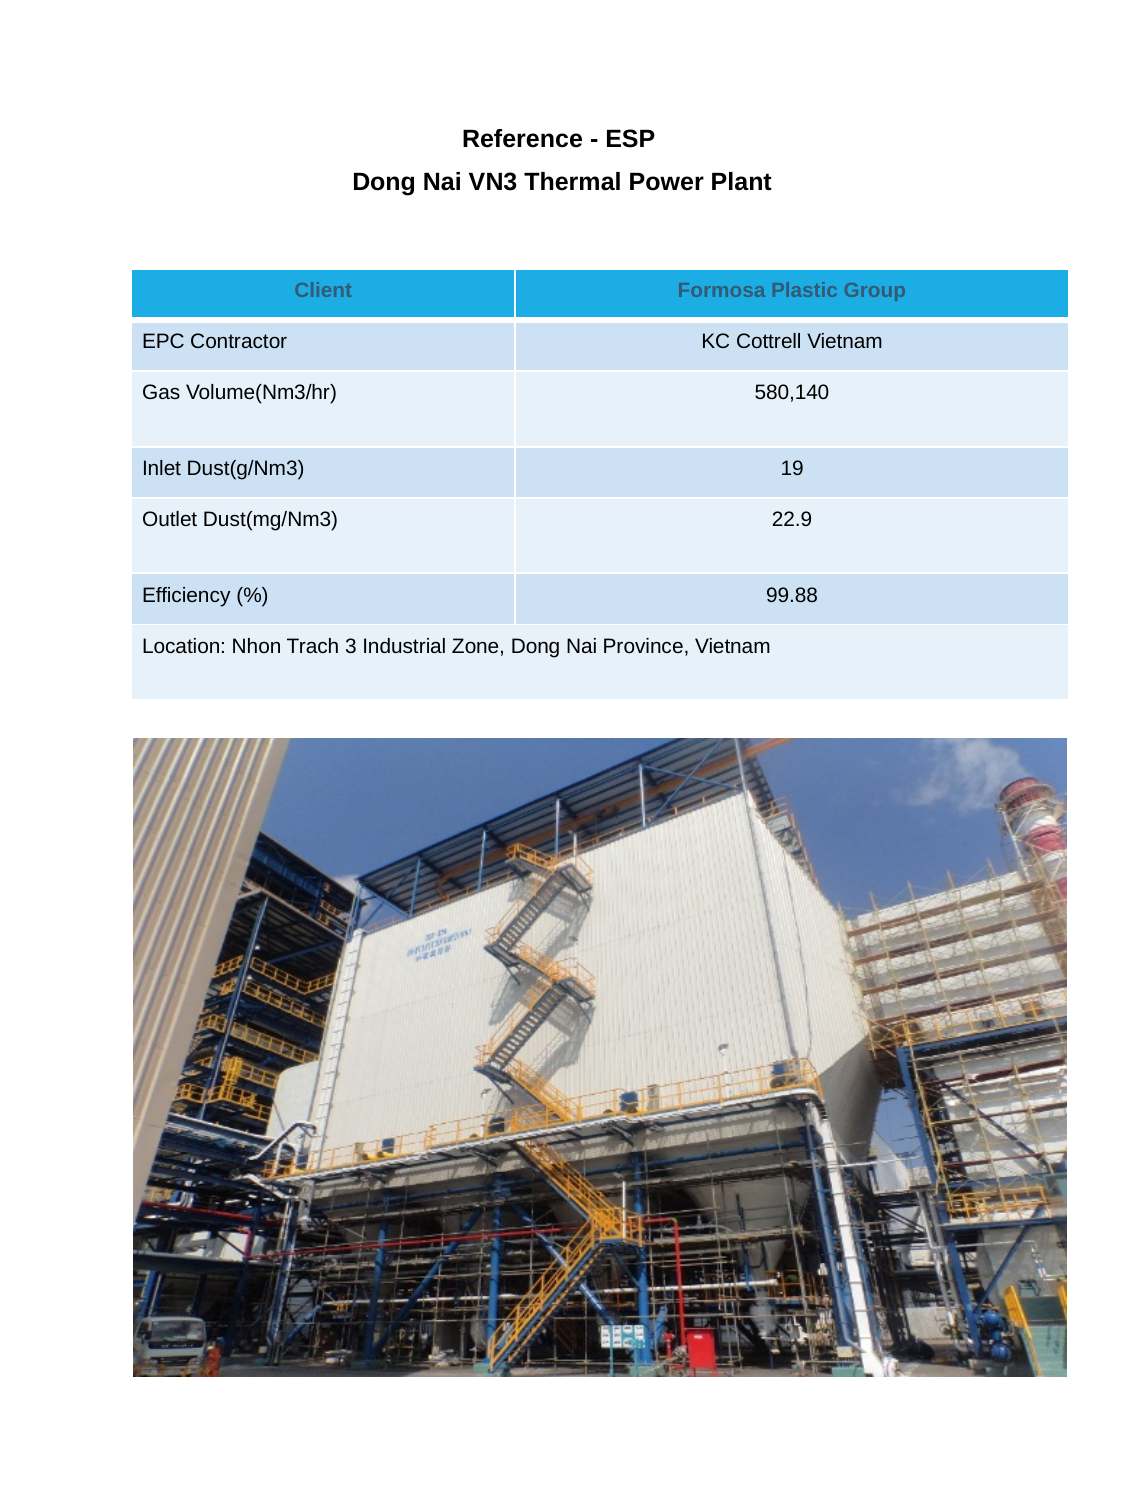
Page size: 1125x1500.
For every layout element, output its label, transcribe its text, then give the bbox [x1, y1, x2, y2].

table_header Formosa Plastic Group [516, 270, 1068, 317]
table_cell KC Cottrell Vietnam [516, 323, 1068, 370]
text_box Reference - ESP Dong Nai VN3 Thermal Power Plant [330, 115, 788, 203]
table_cell Efficiency (%) [132, 574, 514, 624]
table_cell Inlet Dust(g/Nm3) [132, 448, 514, 497]
table_cell 580,140 [516, 372, 1068, 446]
table_cell 22.9 [516, 499, 1068, 572]
table_cell EPC Contractor [132, 323, 514, 370]
picture [133, 737, 1067, 1377]
table_cell Gas Volume(Nm3/hr) [132, 372, 514, 446]
table_cell 99.88 [516, 574, 1068, 624]
table_header Client [132, 270, 514, 317]
table_cell 19 [516, 448, 1068, 497]
table_cell Location: Nhon Trach 3 Industrial Zone, Dong Nai Province, Vietnam [132, 625, 1068, 699]
table_cell Outlet Dust(mg/Nm3) [132, 499, 514, 572]
